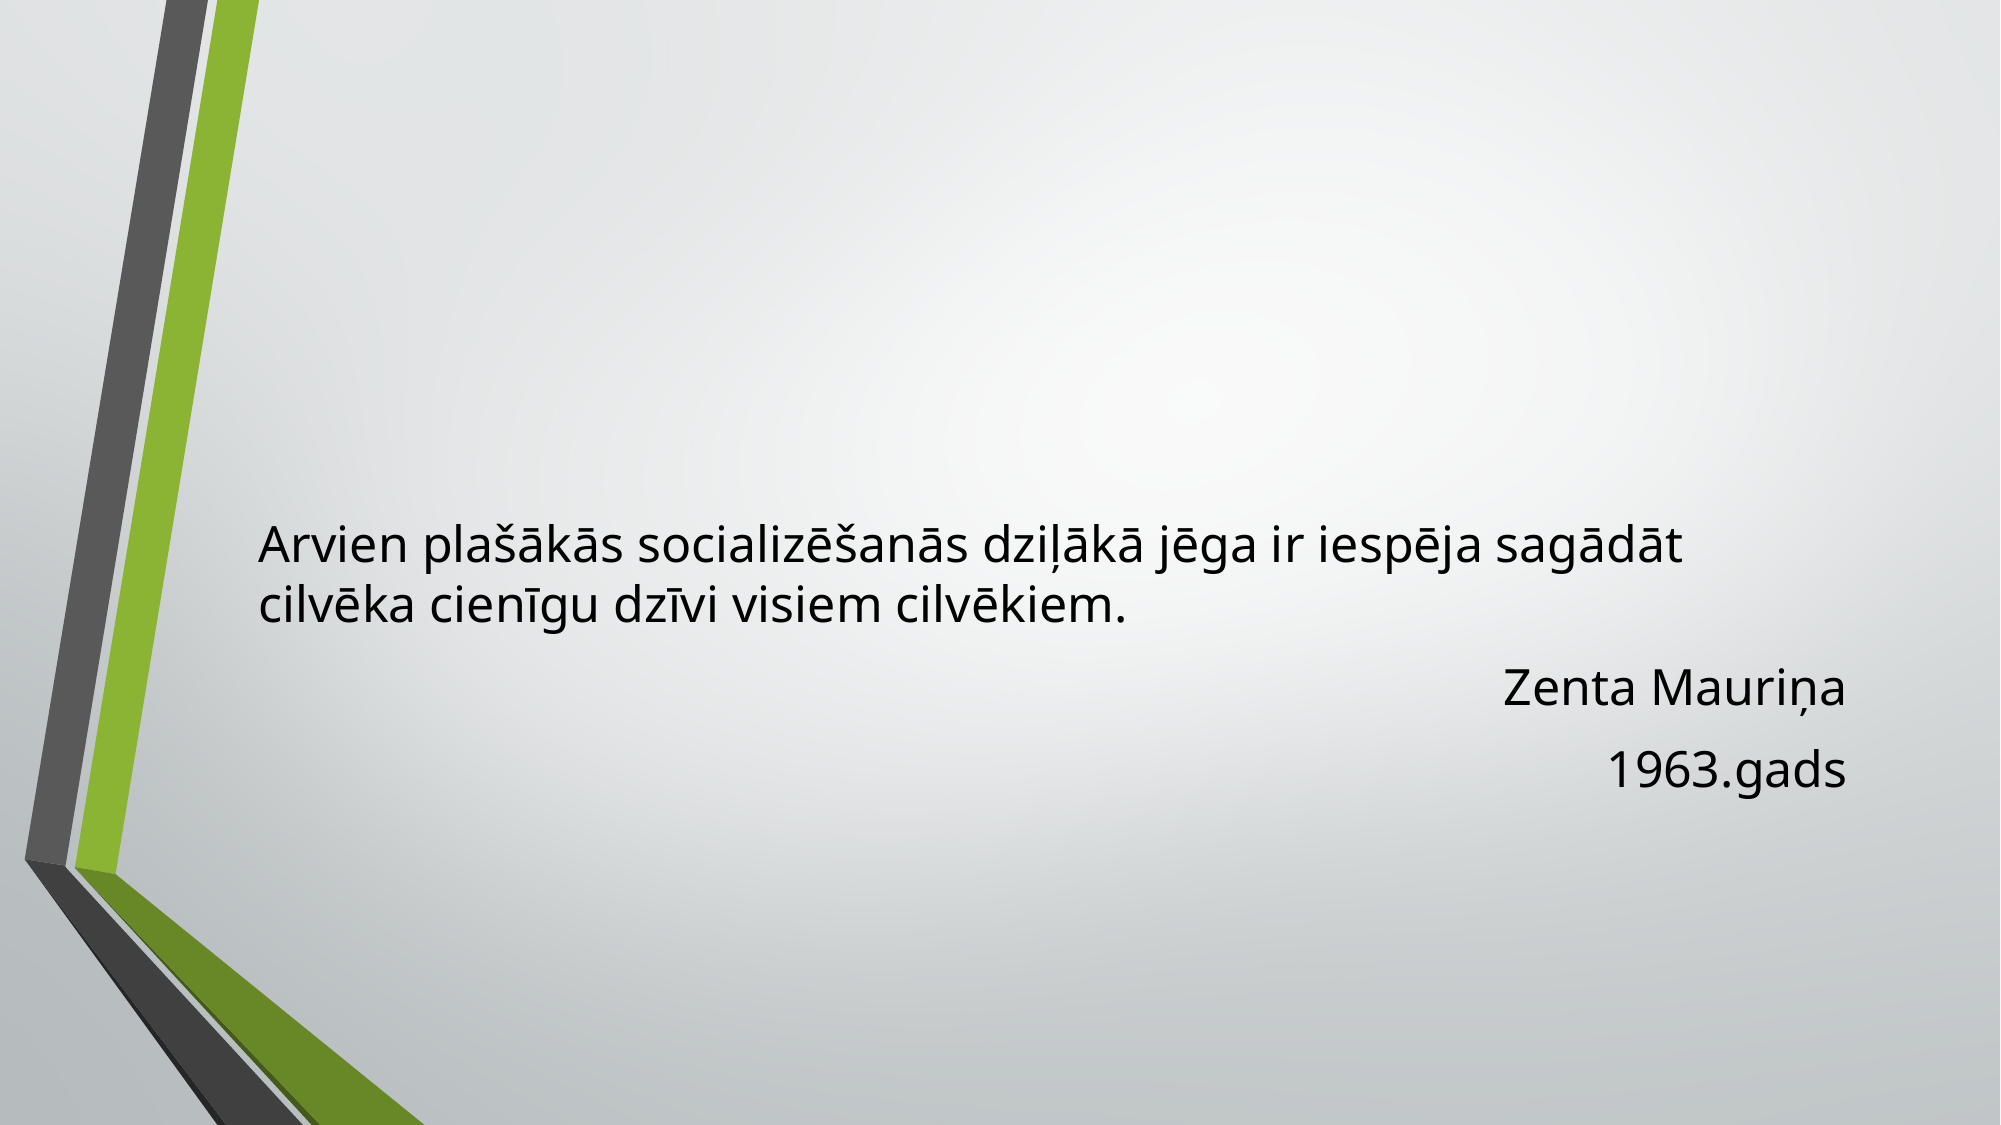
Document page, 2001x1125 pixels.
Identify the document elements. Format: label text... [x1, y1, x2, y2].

list Arvien plašākās socializēšanās dziļākā jēga ir iespēja sagādāt cilvēka cienīgu dzīvi visiem cilvēkiem. Zenta Mauriņa 1963.gads [243, 215, 1863, 1014]
